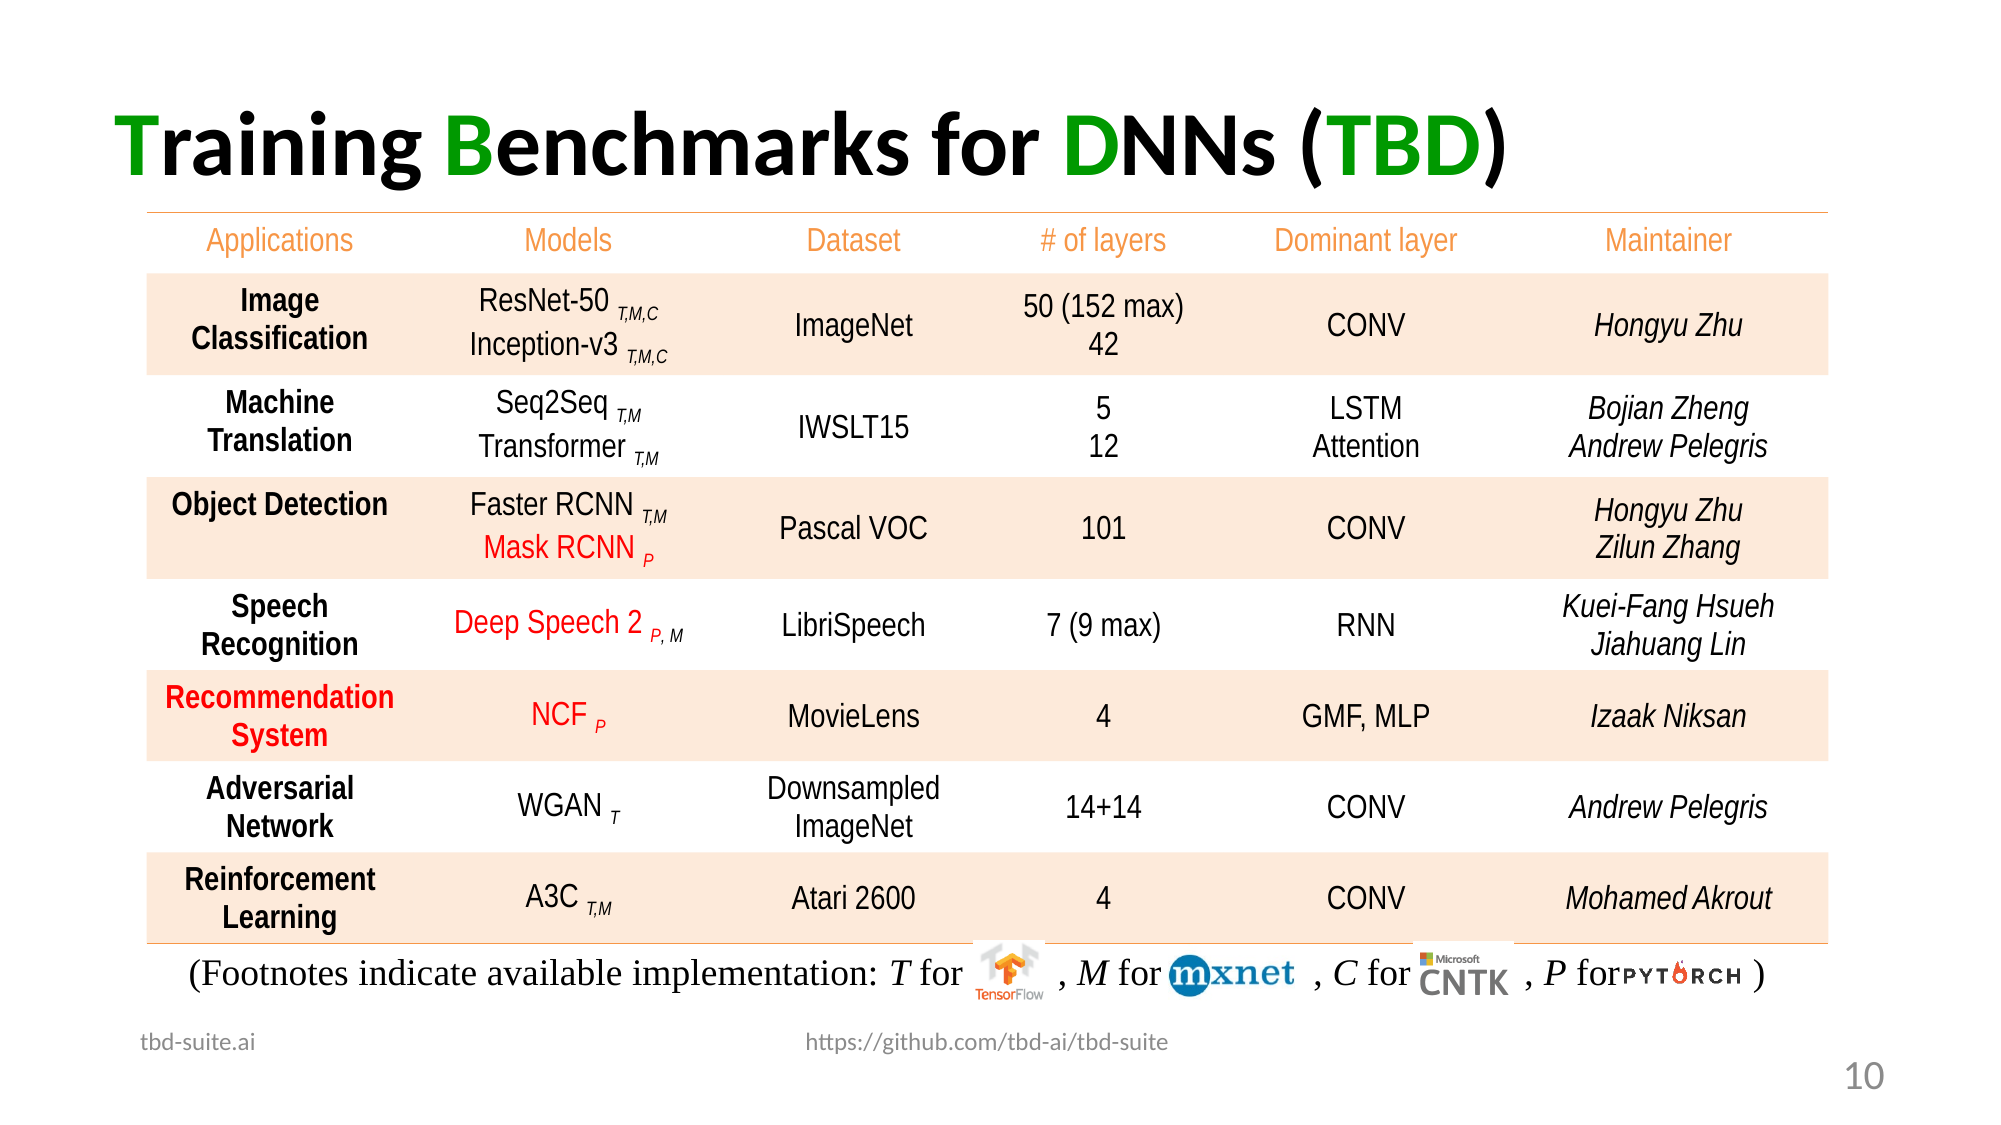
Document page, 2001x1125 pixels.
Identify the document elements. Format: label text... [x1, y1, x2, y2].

table_cell Izaak Niksan [1509, 670, 1828, 761]
text_box (Footnotes indicate available implementation: T for , M for , C for , P for ) [173, 940, 971, 1001]
table_cell ResNet-50 T,M,C Inception-v3 T,M,C [414, 273, 723, 375]
table_header Models [414, 213, 723, 273]
table_cell 14+14 [984, 761, 1223, 852]
slide_number 10 [1433, 1042, 1900, 1103]
table_cell Image Classification [147, 273, 414, 375]
table_cell Bojian Zheng Andrew Pelegris [1509, 375, 1828, 477]
table_cell LibriSpeech [723, 579, 984, 670]
table_header Applications [147, 213, 414, 273]
table_cell Hongyu Zhu Zilun Zhang [1509, 477, 1828, 579]
table_cell Downsampled ImageNet [723, 761, 984, 852]
table_cell Kuei-Fang Hsueh Jiahuang Lin [1509, 579, 1828, 670]
table_cell WGAN T [414, 761, 723, 852]
table_cell Machine Translation [147, 375, 414, 477]
table_header # of layers [984, 213, 1223, 273]
table_cell Deep Speech 2 P, M [414, 579, 723, 670]
table_cell 7 (9 max) [984, 579, 1223, 670]
table_cell IWSLT15 [723, 375, 984, 477]
picture [972, 940, 1045, 1002]
table_cell Hongyu Zhu [1509, 273, 1828, 375]
table_cell CONV [1223, 761, 1509, 852]
table_cell Adversarial Network [147, 761, 414, 852]
picture [1167, 944, 1295, 1006]
table_cell MovieLens [723, 670, 984, 761]
table_cell Andrew Pelegris [1509, 761, 1828, 852]
table_cell CONV [1223, 477, 1509, 579]
table_cell CONV [1223, 273, 1509, 375]
table_cell CONV [1223, 852, 1509, 940]
table_cell NCF P [414, 670, 723, 761]
slide_number tbd-suite.ai [125, 1010, 575, 1071]
table_cell 101 [984, 477, 1223, 579]
table_cell 4 [984, 670, 1223, 761]
picture [1623, 958, 1740, 984]
text_box (Footnotes indicate available implementation: T for , M for , C for , P for ) [1512, 940, 1850, 1001]
table_cell Faster RCNN T,M Mask RCNN P [414, 477, 723, 579]
table_cell Pascal VOC [723, 477, 984, 579]
table_cell GMF, MLP [1223, 670, 1509, 761]
table_cell RNN [1223, 579, 1509, 670]
table_cell 5 12 [984, 375, 1223, 477]
title Training Benchmarks for DNNs (TBD) [99, 45, 1900, 233]
table_cell Recommendation System [147, 670, 414, 761]
table_header Dominant layer [1223, 213, 1509, 273]
table_cell Speech Recognition [147, 579, 414, 670]
table_cell Reinforcement Learning [147, 852, 414, 943]
table_cell Seq2Seq T,M Transformer T,M [414, 375, 723, 477]
table_cell 50 (152 max) 42 [984, 273, 1223, 375]
text_box (Footnotes indicate available implementation: T for , M for , C for , P for ) [1045, 940, 1414, 1001]
table_cell 4 [984, 852, 1223, 940]
picture [1413, 941, 1514, 1010]
footer https://github.com/tbd-ai/tbd-suite [650, 1010, 1325, 1071]
table_header Maintainer [1509, 213, 1828, 273]
table_cell Object Detection [147, 477, 414, 579]
table_cell A3C T,M [414, 852, 723, 940]
table_header Dataset [723, 213, 984, 273]
table_cell ImageNet [723, 273, 984, 375]
table_cell Mohamed Akrout [1509, 852, 1828, 940]
table_cell LSTM Attention [1223, 375, 1509, 477]
table_cell Atari 2600 [723, 852, 984, 940]
